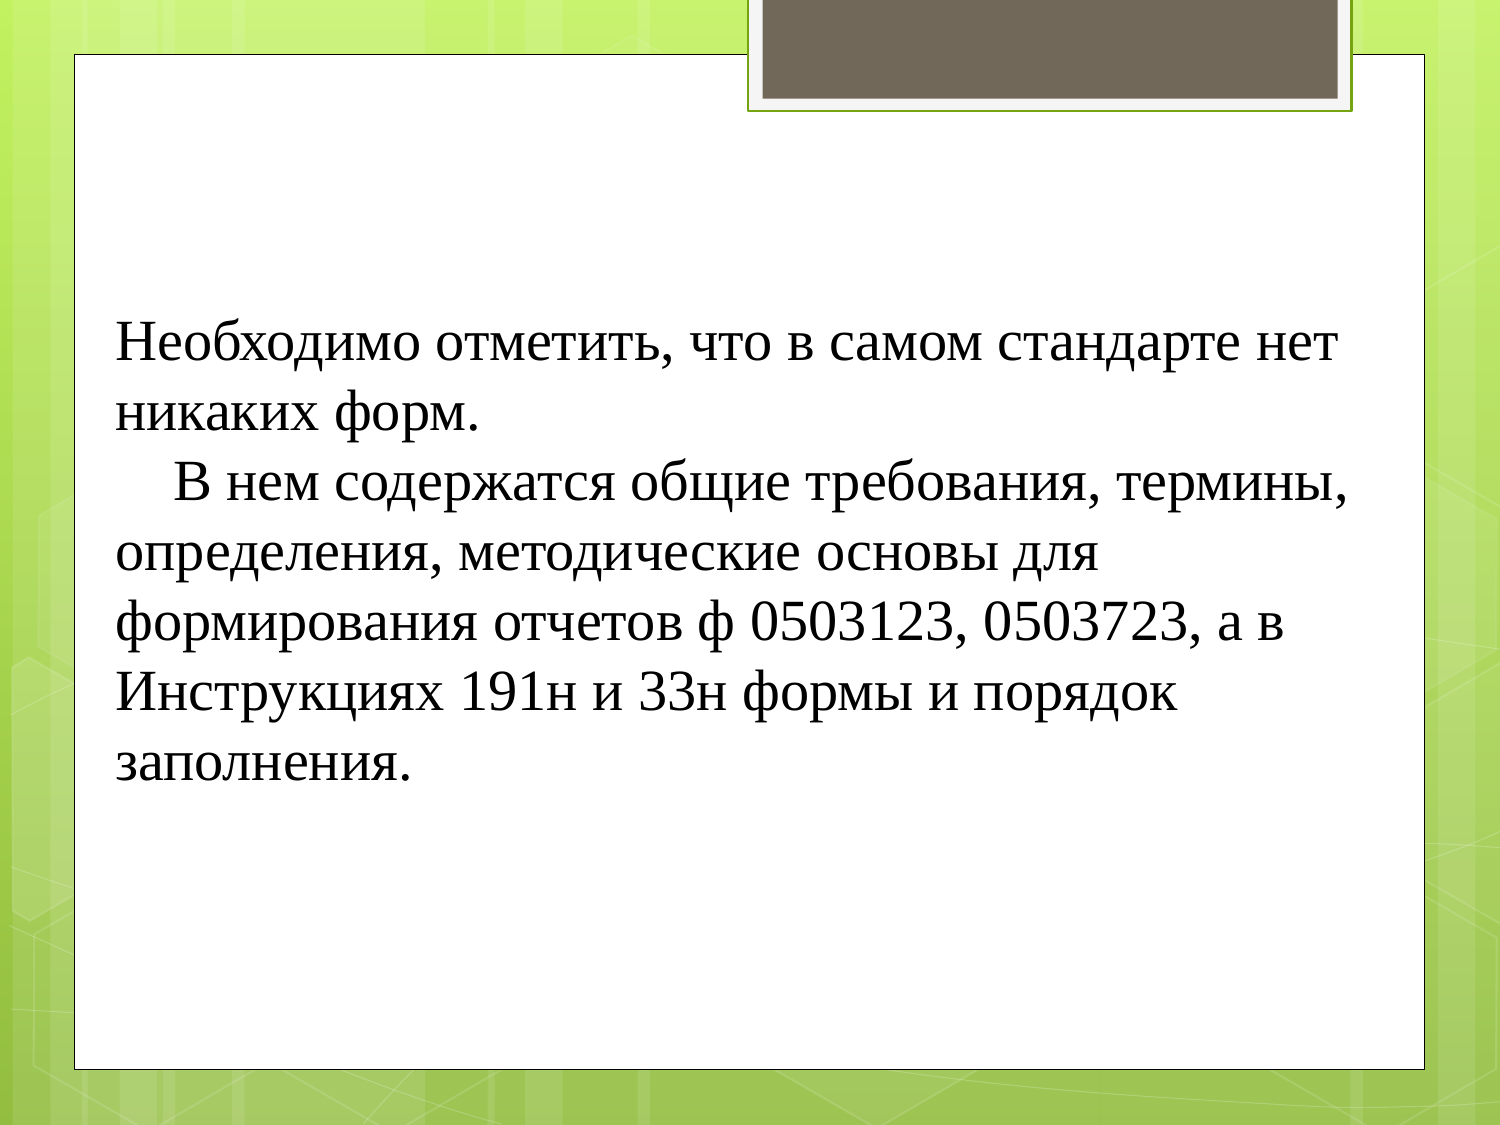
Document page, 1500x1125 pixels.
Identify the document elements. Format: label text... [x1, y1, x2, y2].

title Необходимо отметить, что в самом стандарте нет никаких форм. В нем содержатся общие требования, термины, определения, методические основы для формирования отчетов ф 0503123, 0503723, а в Инструкциях 191н и 33н формы и порядок заполнения. [100, 160, 1425, 870]
